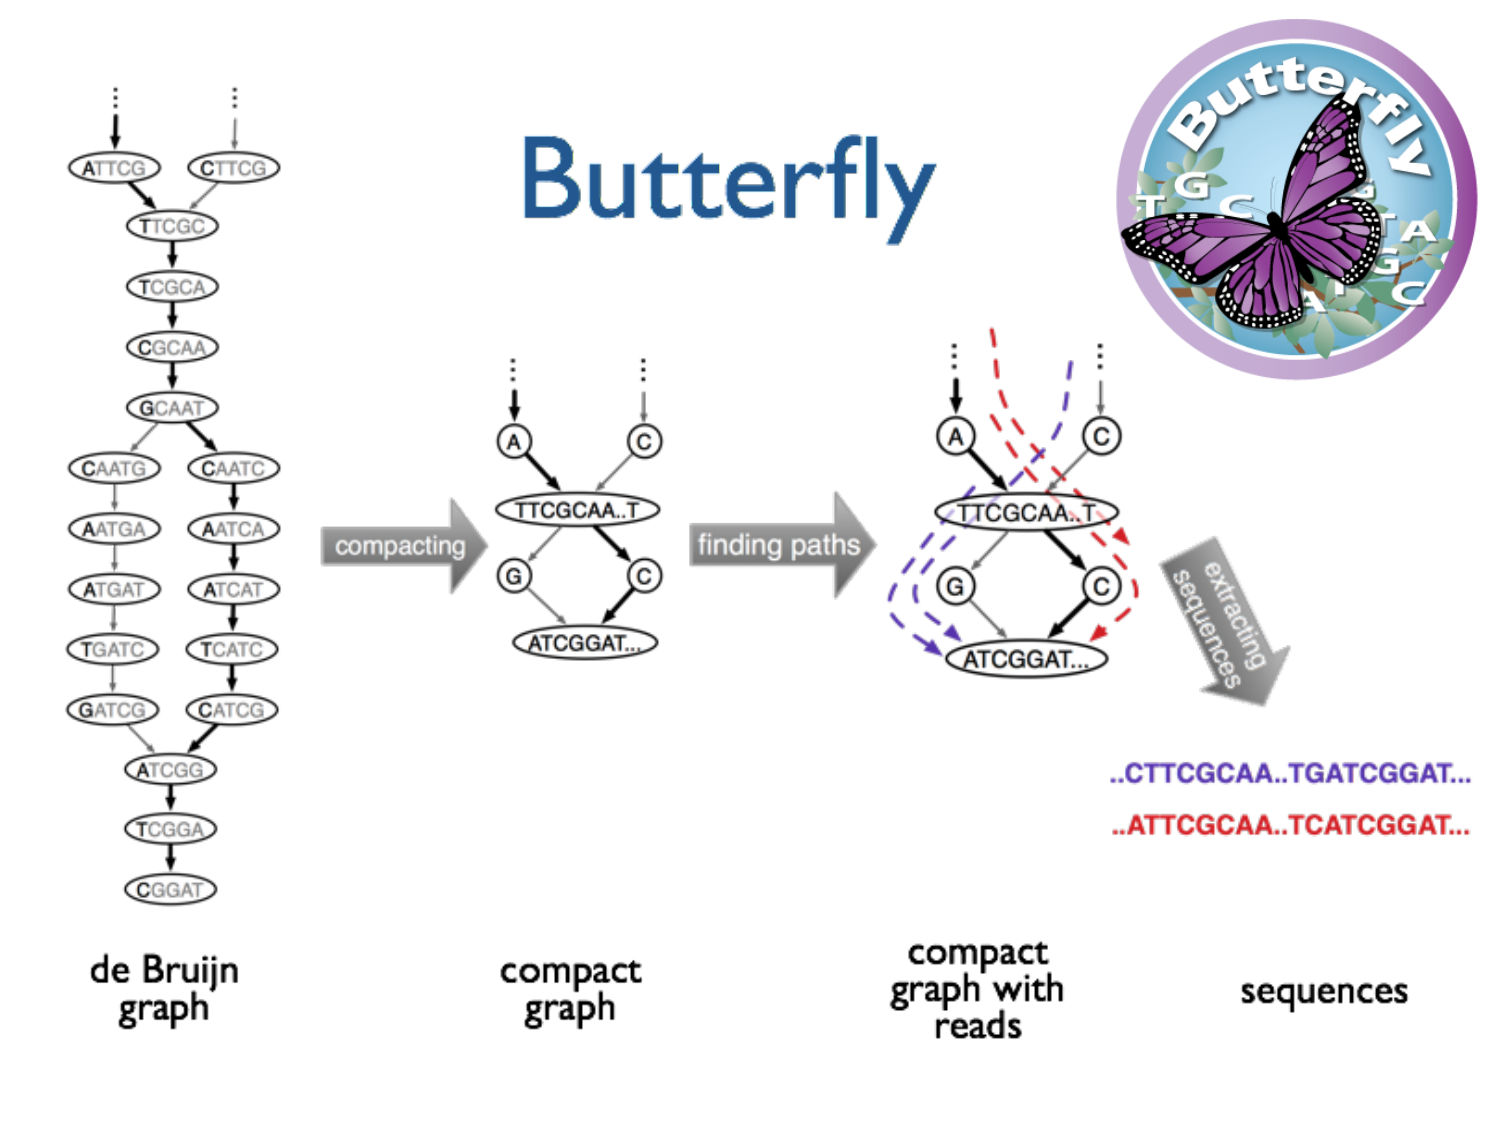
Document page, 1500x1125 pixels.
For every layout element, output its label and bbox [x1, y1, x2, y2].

picture [62, 18, 1480, 1072]
